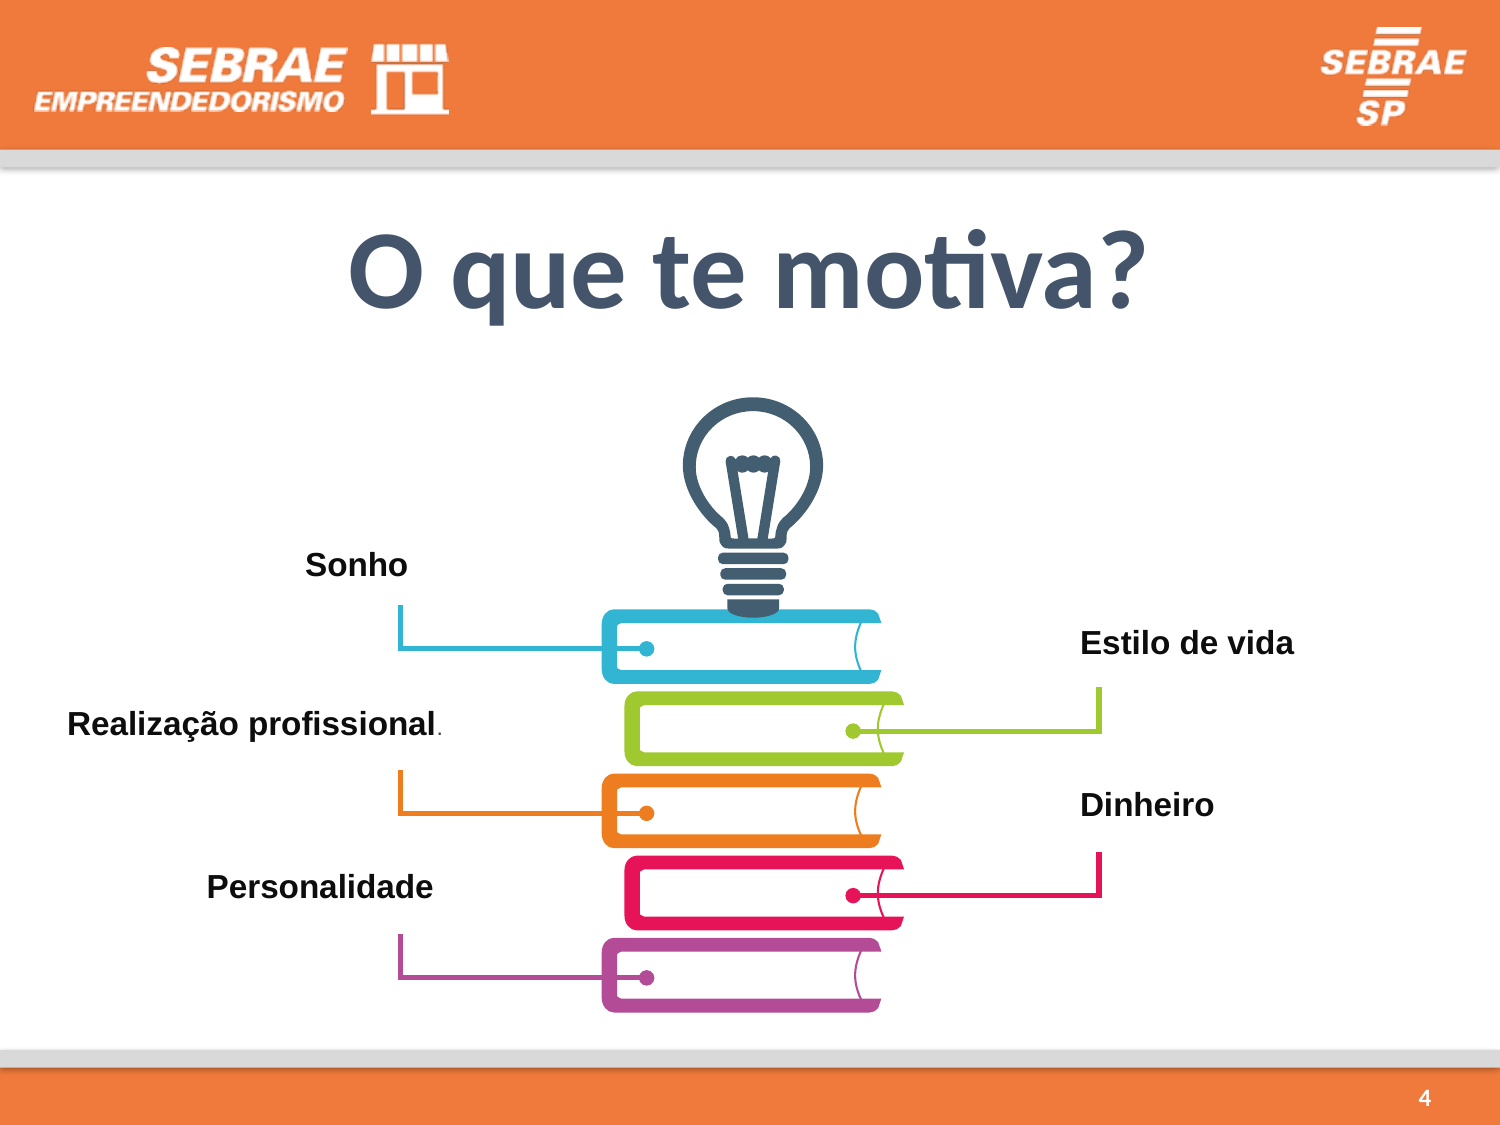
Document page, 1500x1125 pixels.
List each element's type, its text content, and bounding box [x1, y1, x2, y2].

text_box O que te motiva? [0, 212, 1500, 332]
picture [0, 47, 348, 112]
text_box Sonho [0, 535, 395, 591]
picture [371, 40, 449, 119]
text_box Estilo de vida [1104, 614, 1500, 669]
text_box Dinheiro [1104, 776, 1500, 831]
text_box Realização profissional. [0, 695, 395, 750]
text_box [400, 396, 1100, 1013]
text_box Personalidade [0, 857, 395, 913]
picture [1320, 27, 1469, 126]
